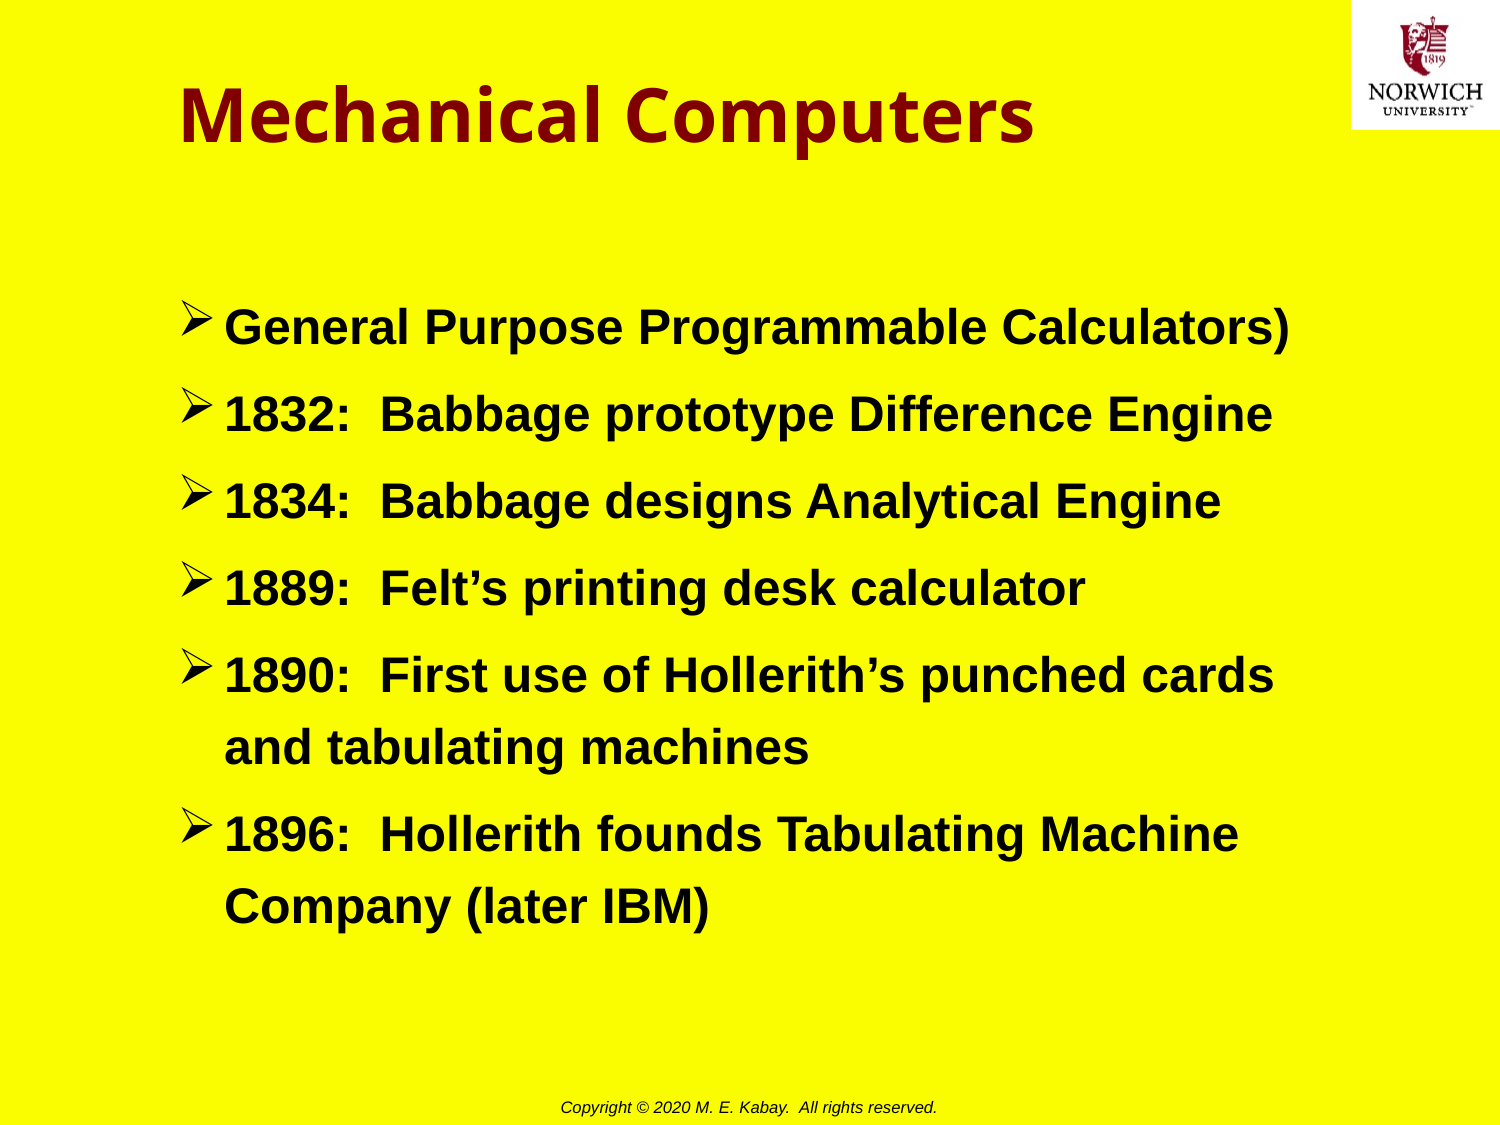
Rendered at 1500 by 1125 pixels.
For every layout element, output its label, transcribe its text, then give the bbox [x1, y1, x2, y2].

title Mechanical Computers [161, 24, 1339, 213]
list General Purpose Programmable Calculators) 1832: Babbage prototype Difference Engine 1834: Babbage designs Analytical Engine 1889: Felt’s printing desk calculator 1890: First use of Hollerith’s punched cards and tabulating machines 1896: Hollerith founds Tabulating Machine Company (later IBM) [161, 274, 1339, 1039]
picture [1351, 0, 1500, 130]
